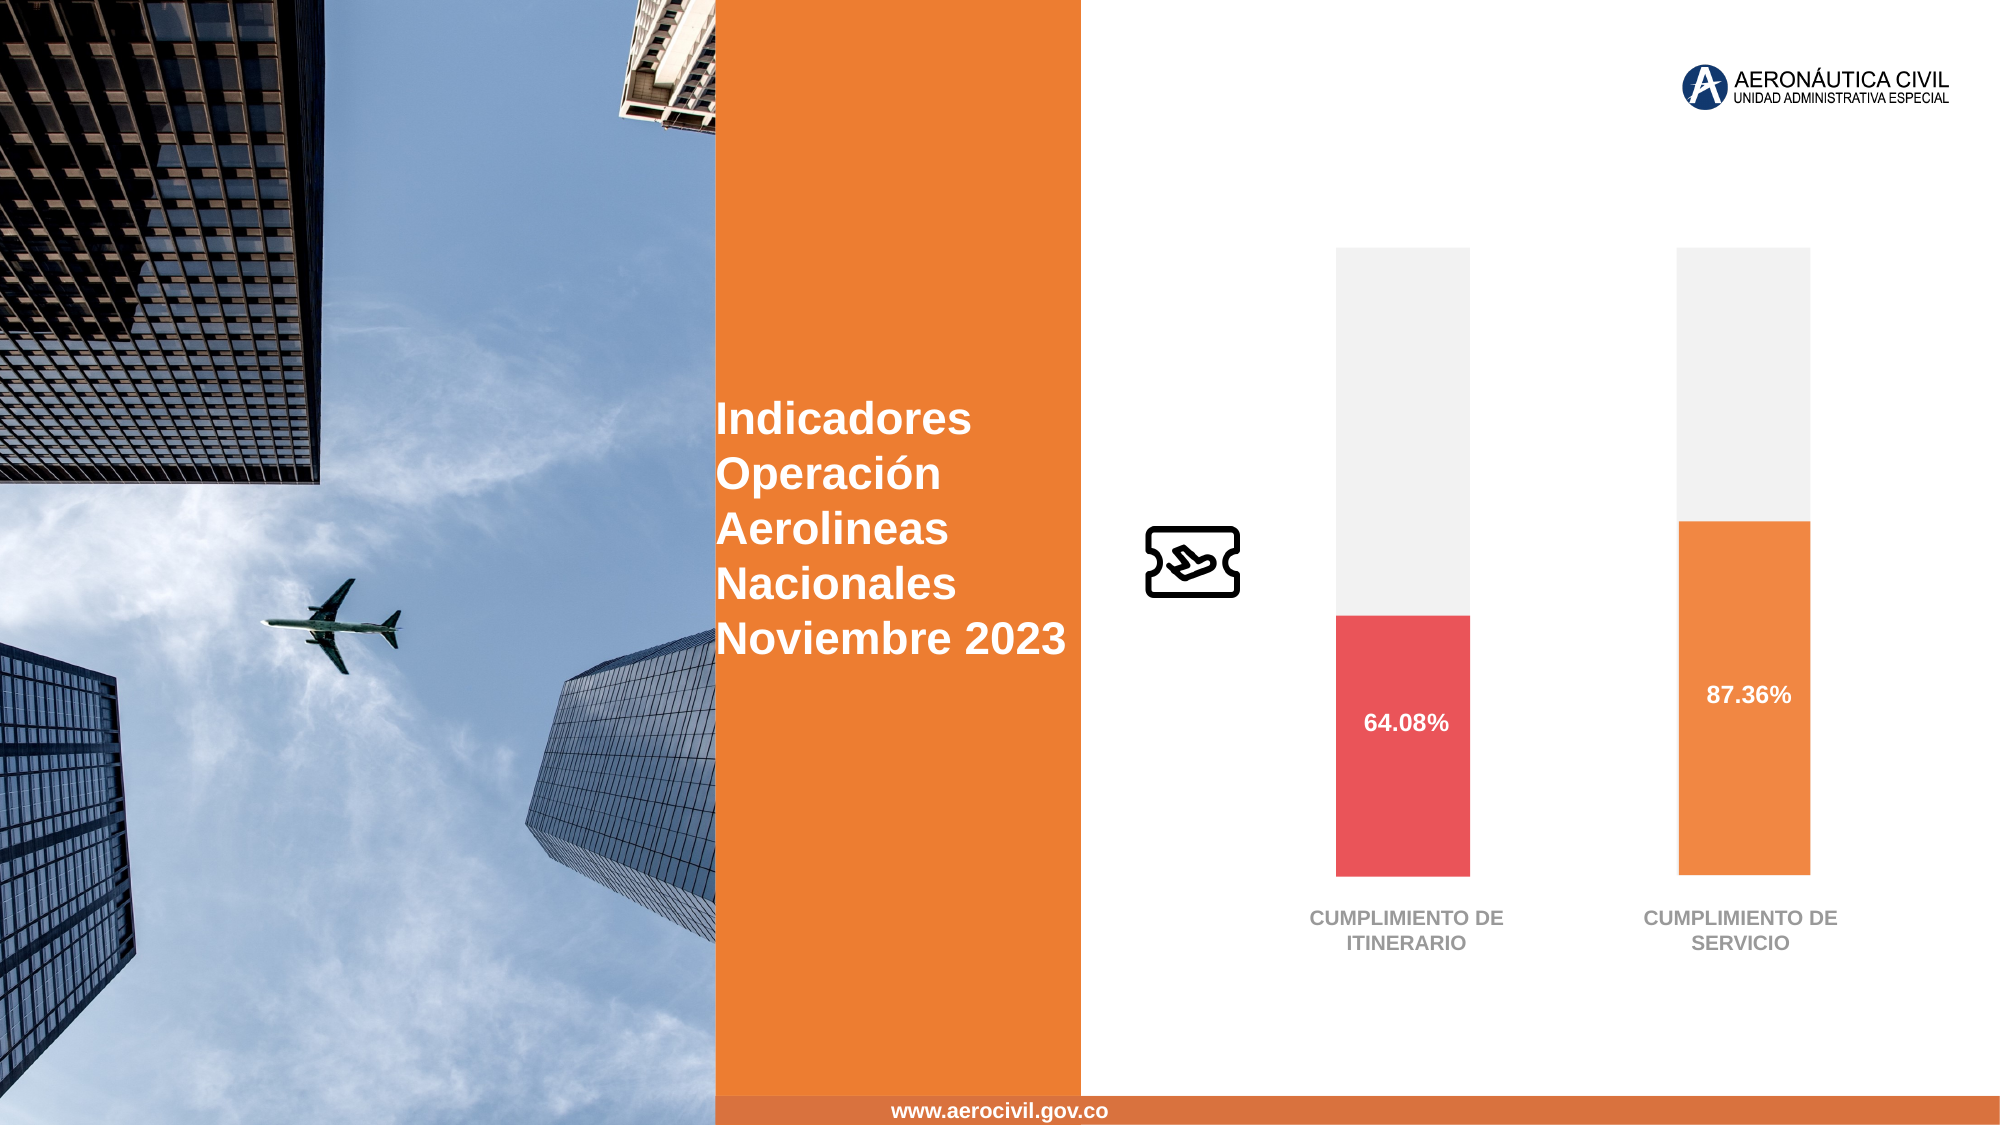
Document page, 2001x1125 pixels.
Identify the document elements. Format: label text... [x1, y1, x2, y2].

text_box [1271, 247, 1885, 969]
text_box Indicadores Operación Aerolineas Nacionales Noviembre 2023 [716, 388, 1073, 664]
picture [0, 0, 2000, 1125]
